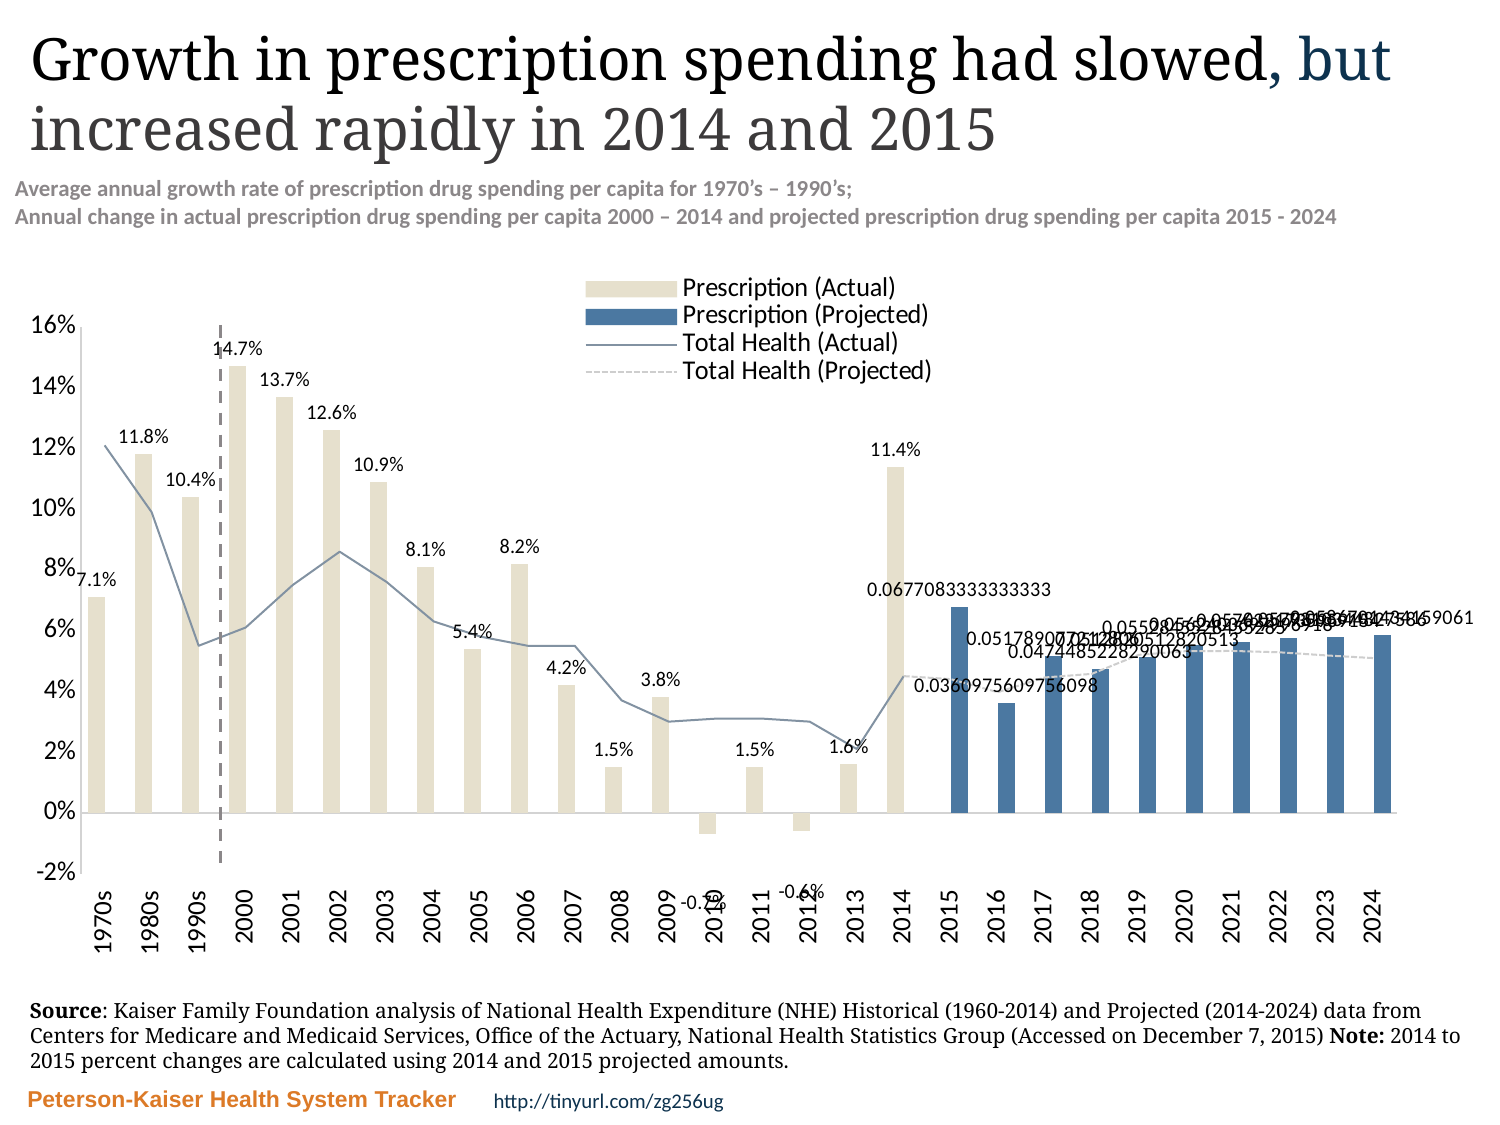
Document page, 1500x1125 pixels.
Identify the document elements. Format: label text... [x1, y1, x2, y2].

text_box Average annual growth rate of prescription drug spending per capita for 1970’s – 1990’s; Annual change in actual prescription drug spending per capita 2000 – 2014 and projected prescription drug spending per capita 2015 - 2024 [0, 166, 1363, 237]
title Growth in prescription spending had slowed, but increased rapidly in 2014 and 2015 [14, 14, 1486, 166]
text_box http://tinyurl.com/zg256ug [478, 1080, 739, 1121]
chart [1, 249, 1475, 971]
list Source: Kaiser Family Foundation analysis of National Health Expenditure (NHE) Historical (1960-2014) and Projected (2014-2024) data from Centers for Medicare and Medicaid Services, Office of the Actuary, National Health Statistics Group (Accessed on December 7, 2015) Note: 2014 to 2015 percent changes are calculated using 2014 and 2015 projected amounts. [15, 960, 1485, 1080]
